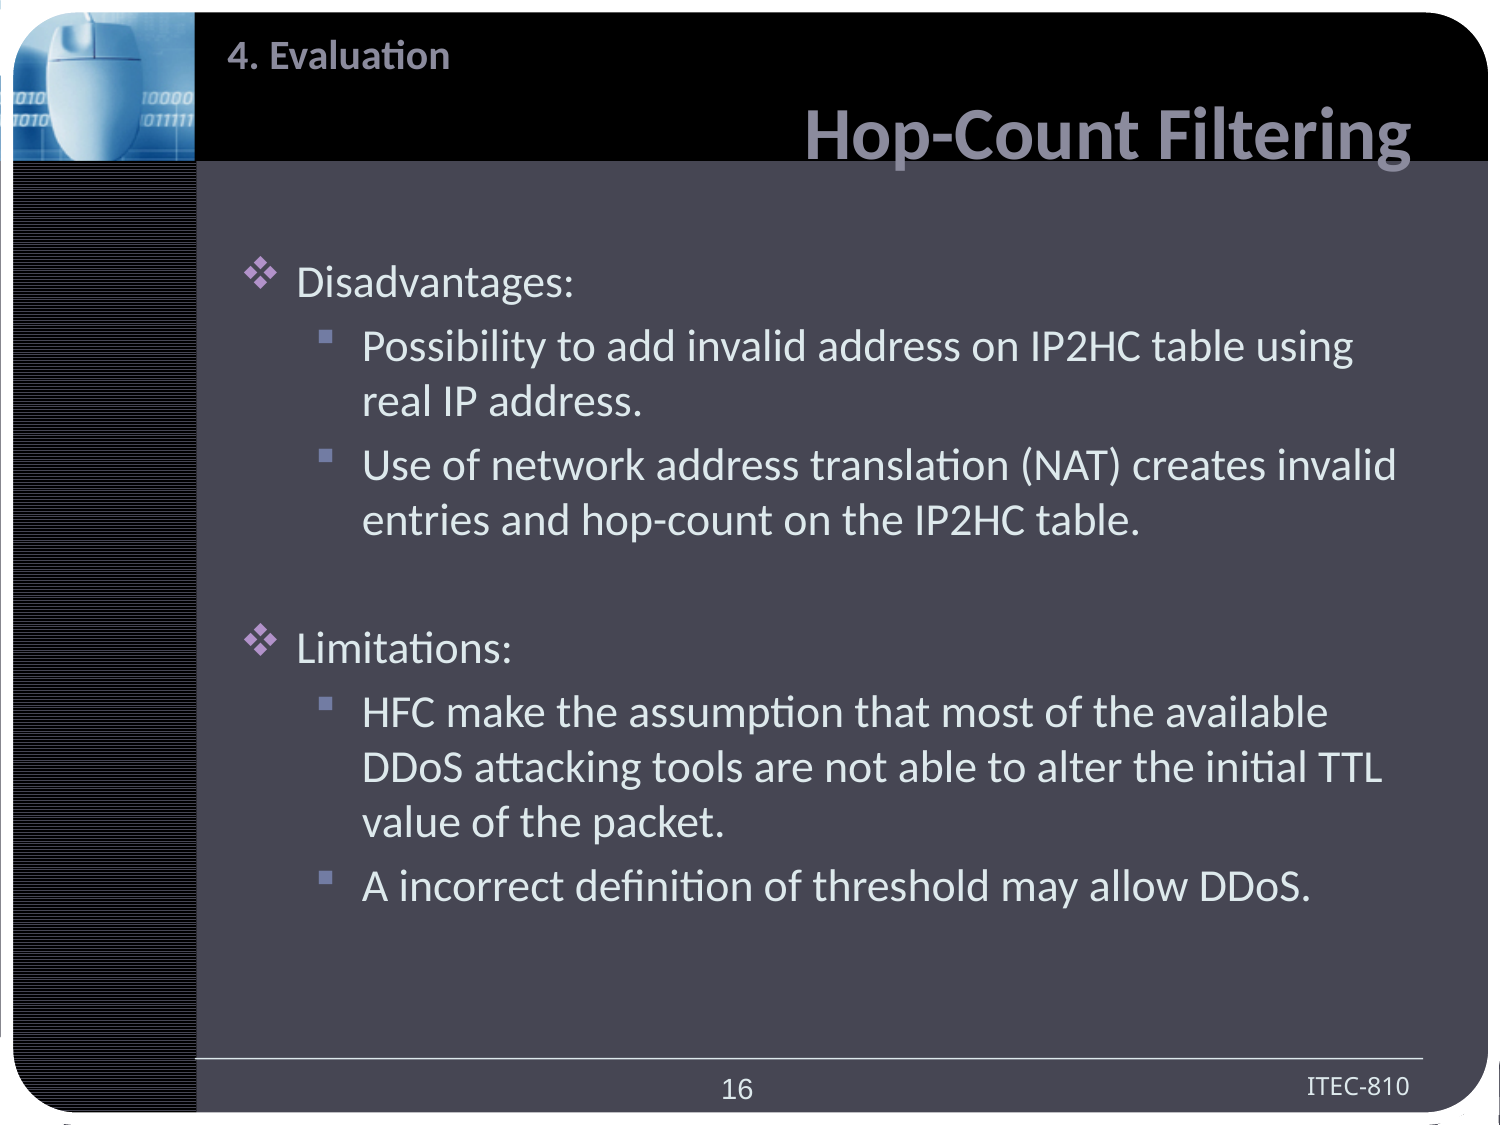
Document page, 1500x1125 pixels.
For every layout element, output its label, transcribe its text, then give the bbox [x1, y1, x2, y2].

list Disadvantages: Possibility to add invalid address on IP2HC table using real IP address. Use of network address translation (NAT) creates invalid entries and hop-count on the IP2HC table. Limitations: HFC make the assumption that most of the available DDoS attacking tools are not able to alter the initial TTL value of the packet. A incorrect definition of threshold may allow DDoS. [224, 179, 1451, 993]
footer ITEC-810 [1087, 1062, 1426, 1113]
slide_number 16 [562, 1062, 913, 1114]
picture [14, 13, 195, 160]
text_box 4. Evaluation Hop-Count Filtering [212, 7, 1438, 163]
